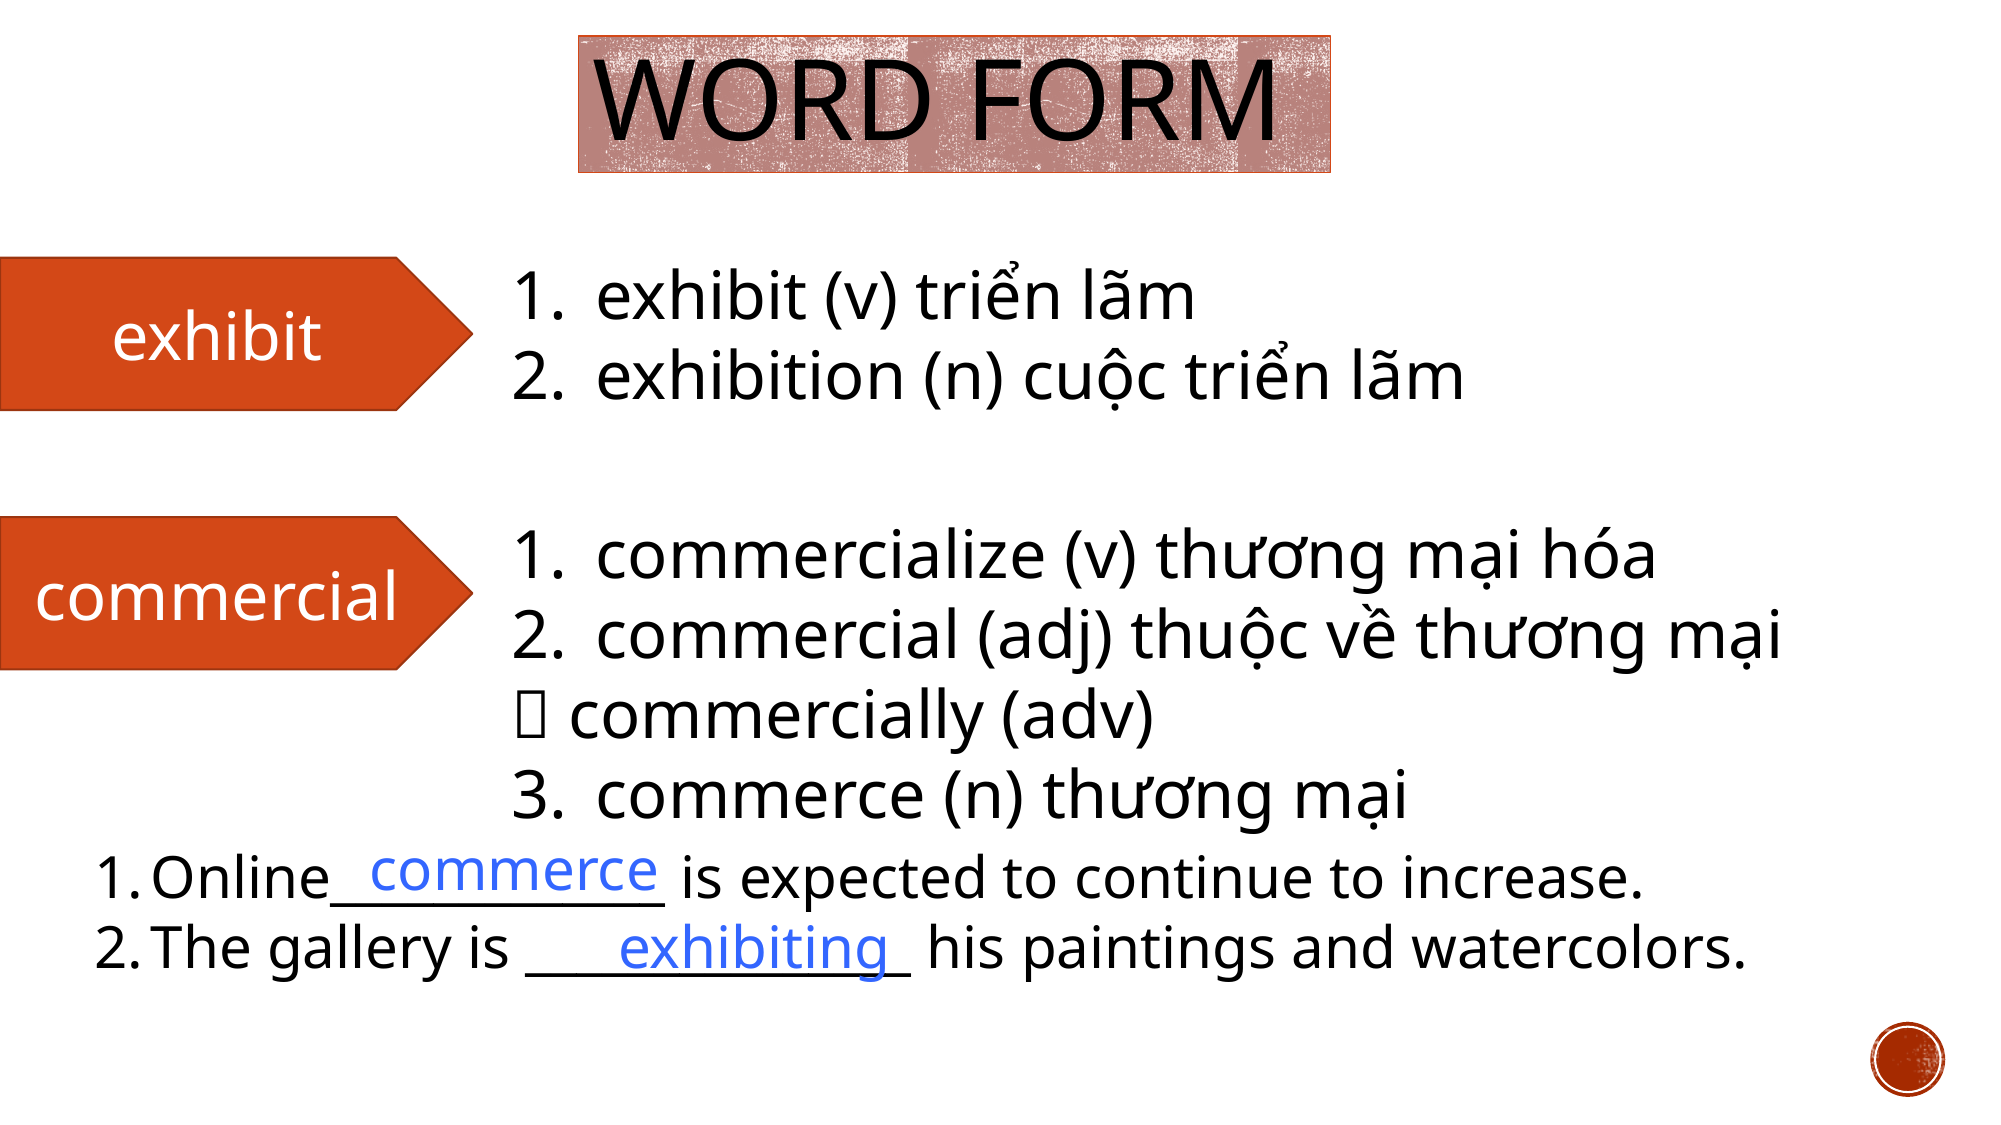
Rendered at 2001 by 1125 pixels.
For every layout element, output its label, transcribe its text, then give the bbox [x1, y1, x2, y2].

text_box commercial [0, 516, 474, 671]
text_box Word form [578, 35, 1331, 173]
text_box commerce [355, 824, 802, 909]
text_box Online_____________ is expected to continue to increase. The gallery is _______________ his paintings and watercolors. [79, 832, 2000, 1058]
text_box exhibit [0, 256, 474, 412]
text_box exhibiting [603, 903, 1153, 988]
text_box commercialize (v) thương mại hóa commercial (adj) thuộc về thương mại  commercially (adv) commerce (n) thương mại [496, 504, 1919, 840]
text_box exhibit (v) triển lãm exhibition (n) cuộc triển lãm [496, 245, 1919, 421]
